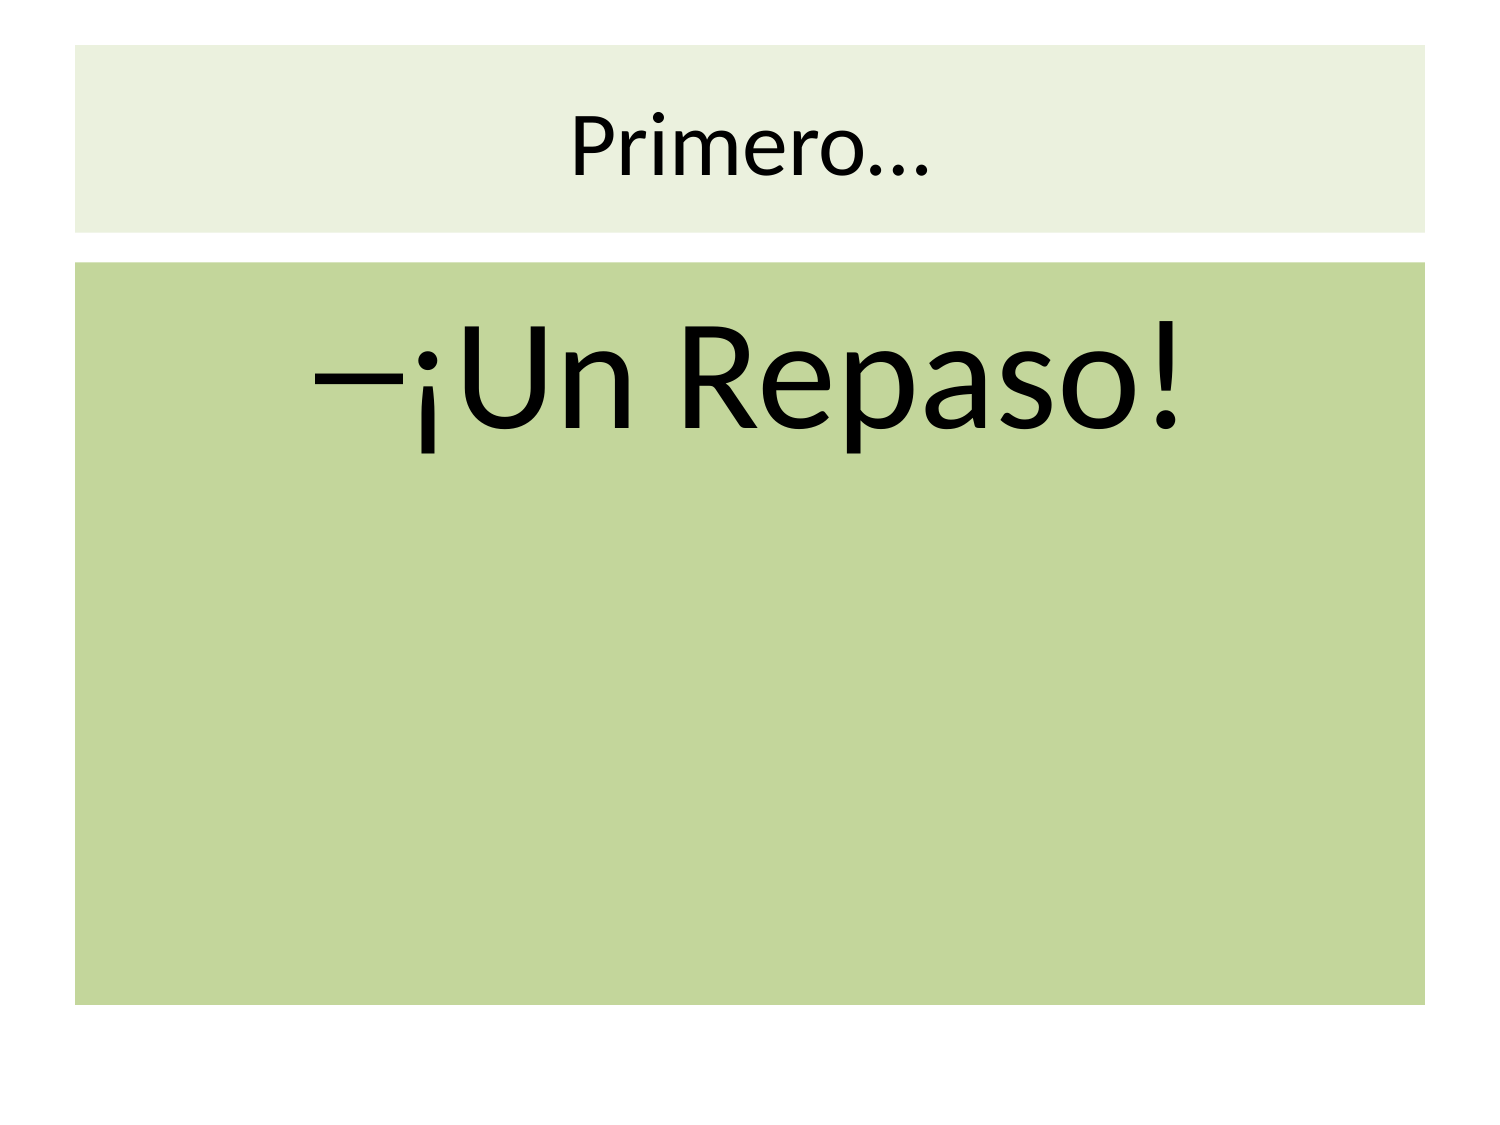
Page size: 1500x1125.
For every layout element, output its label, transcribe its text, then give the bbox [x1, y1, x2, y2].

list ¡Un Repaso! [75, 262, 1425, 1005]
title Primero… [75, 45, 1425, 233]
